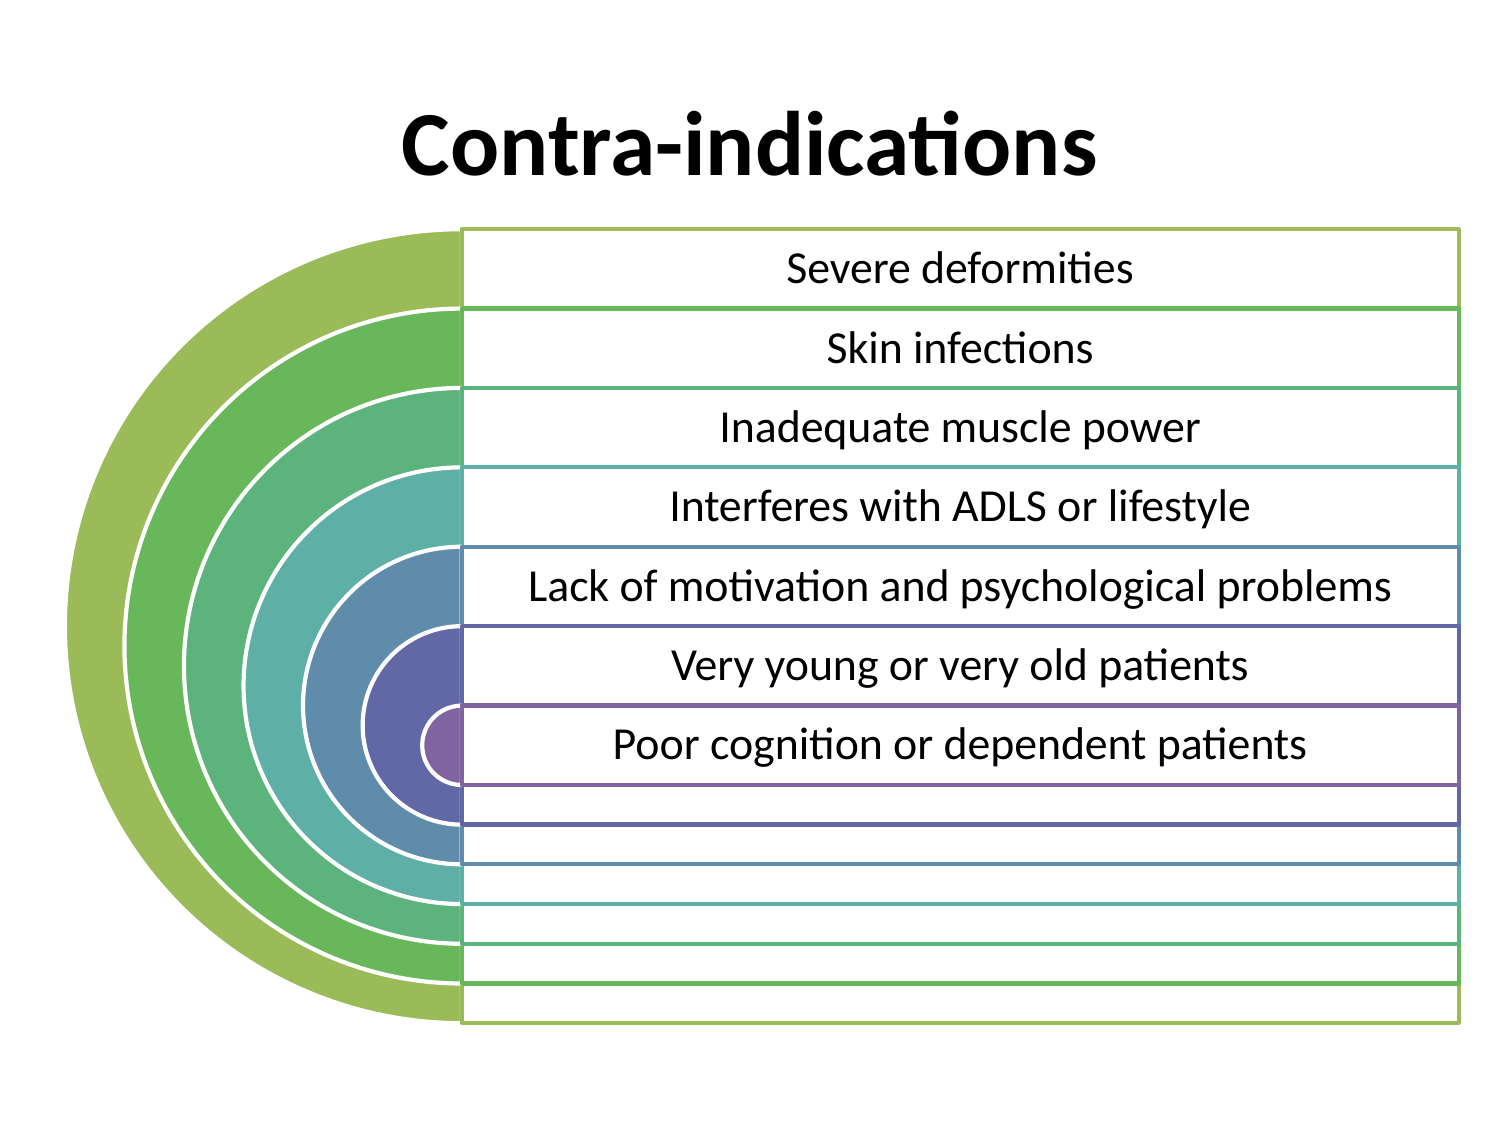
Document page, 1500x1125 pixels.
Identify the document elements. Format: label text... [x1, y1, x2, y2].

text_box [64, 228, 1459, 1024]
title Contra-indications [75, 45, 1425, 227]
